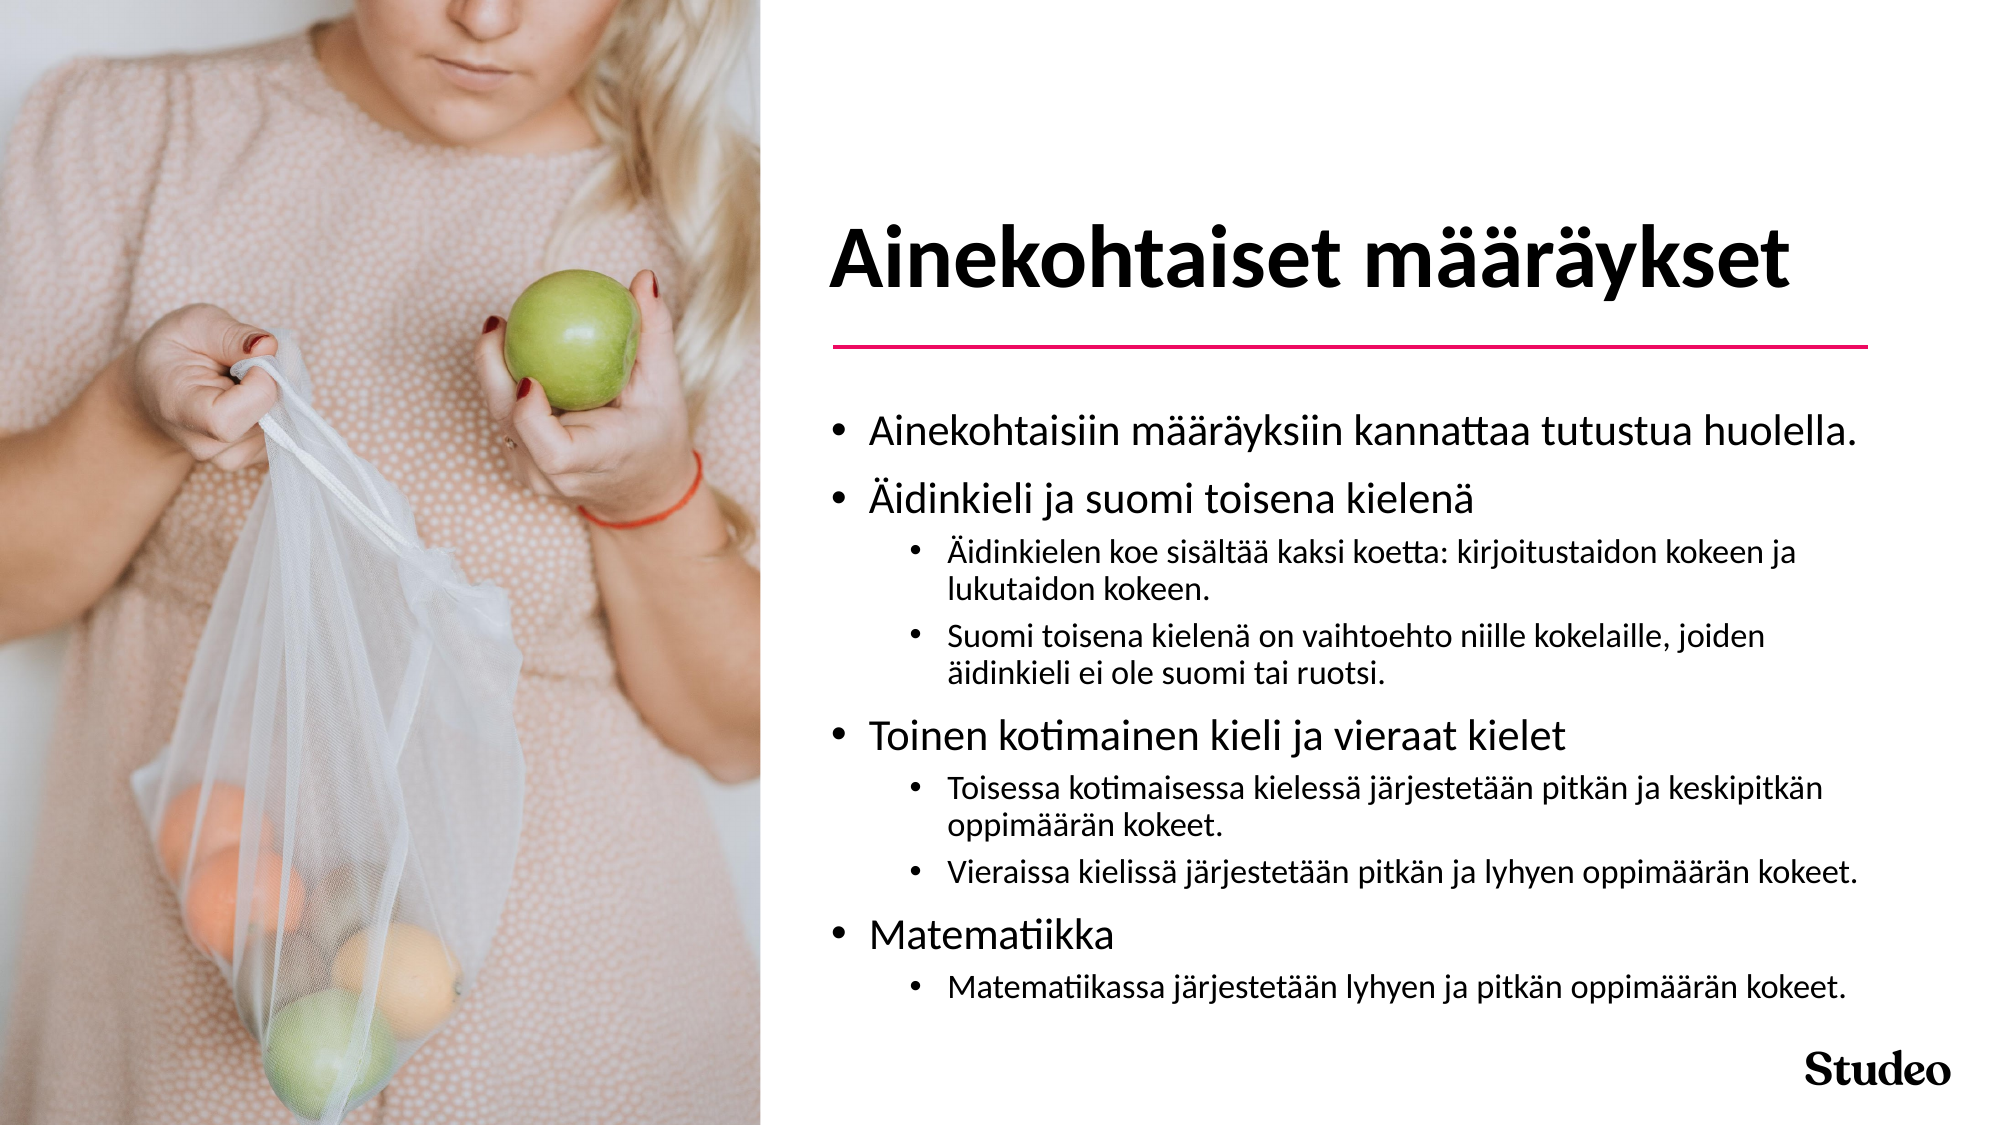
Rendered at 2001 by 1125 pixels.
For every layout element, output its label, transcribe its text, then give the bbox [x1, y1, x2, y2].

title Ainekohtaiset määräykset [814, 103, 1895, 315]
picture [1781, 1025, 1975, 1110]
list Ainekohtaisiin määräyksiin kannattaa tutustua huolella. Äidinkieli ja suomi toisena kielenä Äidinkielen koe sisältää kaksi koetta: kirjoitustaidon kokeen ja lukutaidon kokeen. Suomi toisena kielenä on vaihtoehto niille kokelaille, joiden äidinkieli ei ole suomi tai ruotsi. Toinen kotimainen kieli ja vieraat kielet Toisessa kotimaisessa kielessä järjestetään pitkän ja keskipitkän oppimäärän kokeet. Vieraissa kielissä järjestetään pitkän ja lyhyen oppimäärän kokeet. Matematiikka Matematiikassa järjestetään lyhyen ja pitkän oppimäärän kokeet. [814, 399, 1895, 1021]
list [0, 0, 761, 1125]
